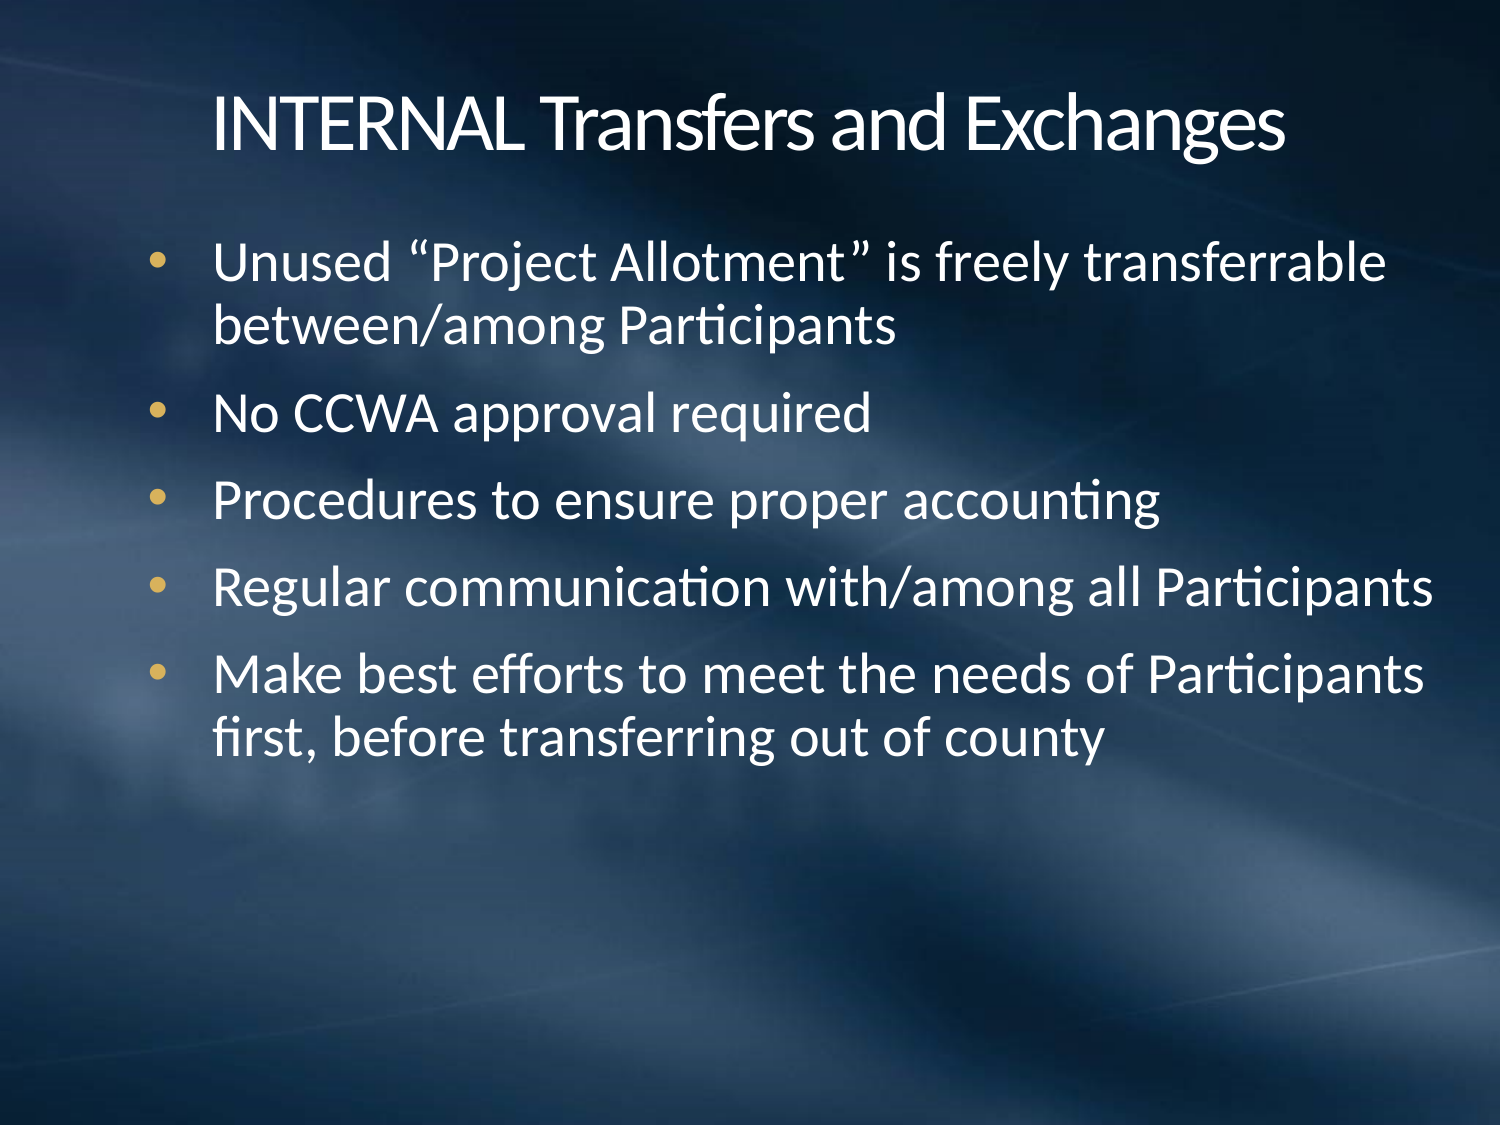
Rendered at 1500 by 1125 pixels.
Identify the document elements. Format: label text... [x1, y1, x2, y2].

title INTERNAL Transfers and Exchanges [62, 78, 1438, 195]
list Unused “Project Allotment” is freely transferrable between/among Participants No CCWA approval required Procedures to ensure proper accounting Regular communication with/among all Participants Make best efforts to meet the needs of Participants first, before transferring out of county [62, 231, 1438, 875]
picture [0, 0, 1500, 1125]
